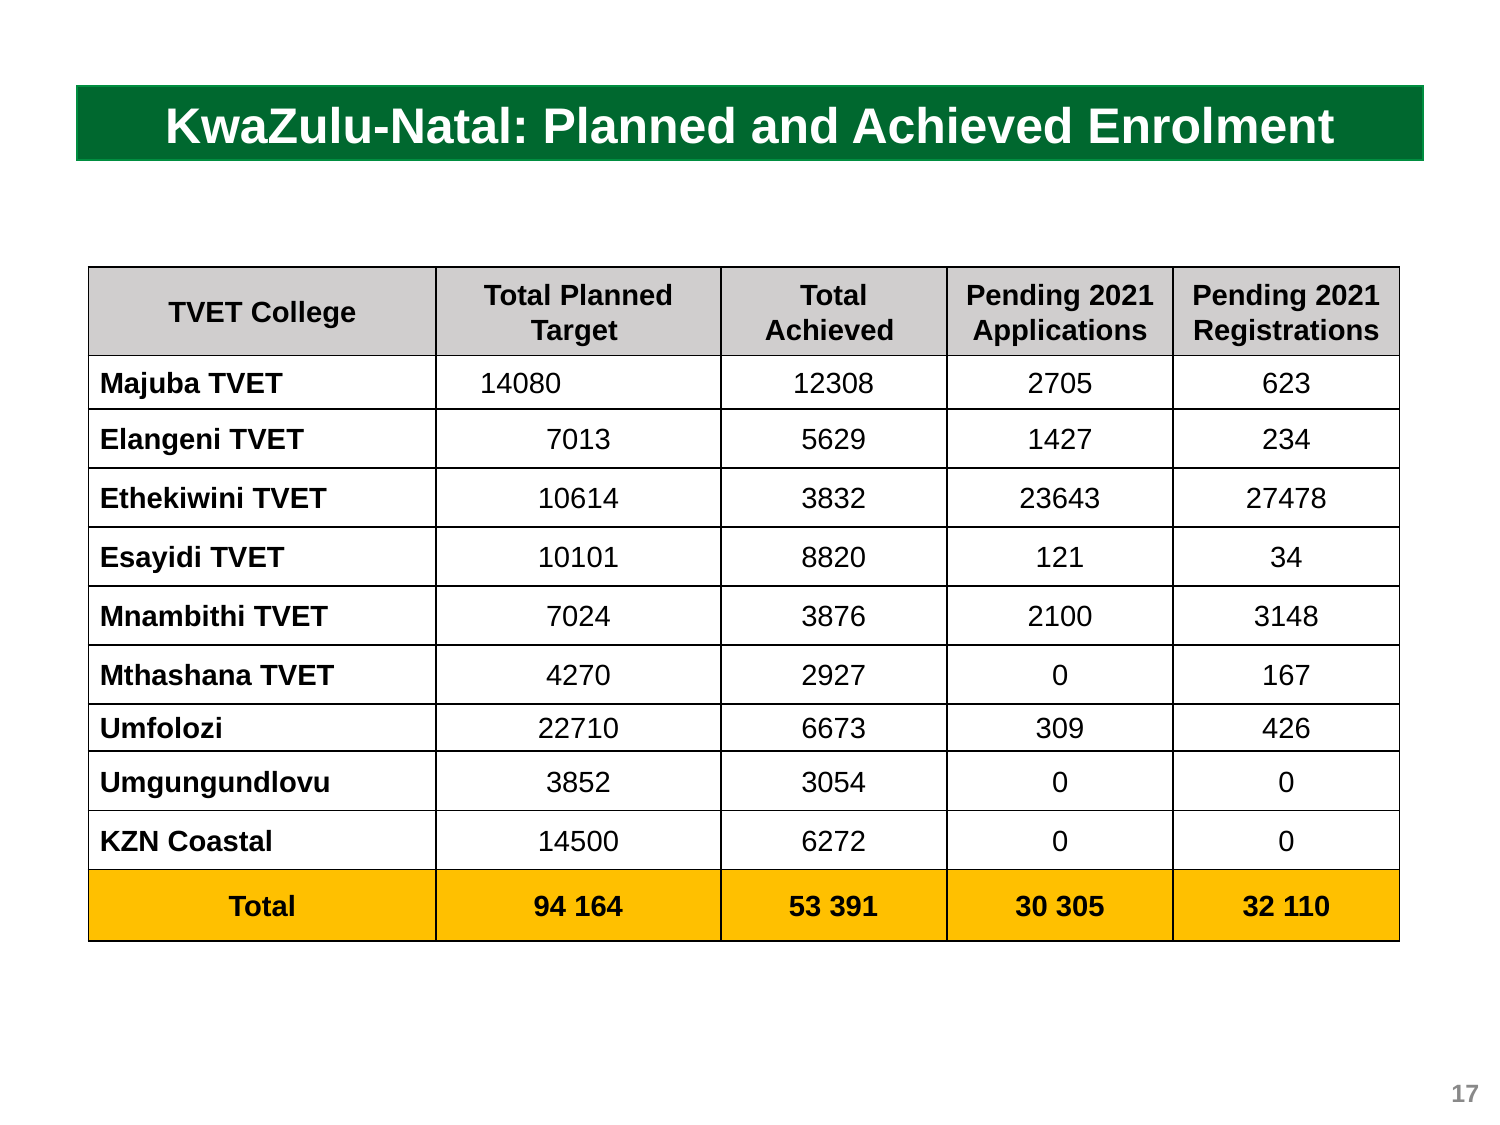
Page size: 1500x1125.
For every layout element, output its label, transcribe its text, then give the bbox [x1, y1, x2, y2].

table_cell 3876 [722, 587, 946, 644]
table_cell Total [89, 870, 435, 940]
table_cell Esayidi TVET [89, 528, 435, 585]
table_cell 5629 [722, 410, 946, 467]
table_cell Umgungundlovu [89, 752, 435, 810]
table_cell 2100 [948, 587, 1172, 644]
table_cell 3852 [437, 752, 720, 810]
table_header Total Planned Target [437, 268, 720, 355]
table_cell 1427 [948, 410, 1172, 467]
table_cell 53 391 [722, 870, 946, 940]
table_cell 3054 [722, 752, 946, 810]
table_cell 30 305 [948, 870, 1172, 940]
table_cell 121 [948, 528, 1172, 585]
table_header TVET College [89, 268, 435, 355]
table_cell KZN Coastal [89, 811, 435, 869]
table_cell Mthashana TVET [89, 646, 435, 703]
table_cell 94 164 [437, 870, 720, 940]
table_cell 0 [1174, 811, 1399, 869]
table_cell 2927 [722, 646, 946, 703]
table_cell 6673 [722, 705, 946, 750]
table_cell 2705 [948, 356, 1172, 408]
table_cell 6272 [722, 811, 946, 869]
text_box 17 [1144, 1070, 1495, 1125]
table_header Pending 2021 Applications [948, 268, 1172, 355]
table_cell 167 [1174, 646, 1399, 703]
table_cell 10101 [437, 528, 720, 585]
table_header Total Achieved [722, 268, 946, 355]
table_cell 3832 [722, 469, 946, 526]
table_cell 23643 [948, 469, 1172, 526]
table_cell 0 [948, 752, 1172, 810]
table_cell 3148 [1174, 587, 1399, 644]
table_cell 10614 [437, 469, 720, 526]
table_cell Elangeni TVET [89, 410, 435, 467]
table_cell 0 [948, 811, 1172, 869]
table_cell Majuba TVET [89, 356, 435, 408]
text_box KwaZulu-Natal: Planned and Achieved Enrolment [76, 85, 1424, 161]
table_cell 14080 [437, 356, 720, 408]
table_cell 309 [948, 705, 1172, 750]
table_cell Ethekiwini TVET [89, 469, 435, 526]
table_cell 8820 [722, 528, 946, 585]
table_cell 7013 [437, 410, 720, 467]
table_cell 7024 [437, 587, 720, 644]
table_cell 0 [948, 646, 1172, 703]
table_cell Mnambithi TVET [89, 587, 435, 644]
table_cell 234 [1174, 410, 1399, 467]
table_cell 12308 [722, 356, 946, 408]
table_cell 22710 [437, 705, 720, 750]
table_cell 34 [1174, 528, 1399, 585]
table_cell 0 [1174, 752, 1399, 810]
table_cell Umfolozi [89, 705, 435, 750]
table_cell 14500 [437, 811, 720, 869]
table_cell 32 110 [1174, 870, 1399, 940]
table_cell 426 [1174, 705, 1399, 750]
table_cell 4270 [437, 646, 720, 703]
table_cell 623 [1174, 356, 1399, 408]
table_header Pending 2021 Registrations [1174, 268, 1399, 355]
table_cell 27478 [1174, 469, 1399, 526]
